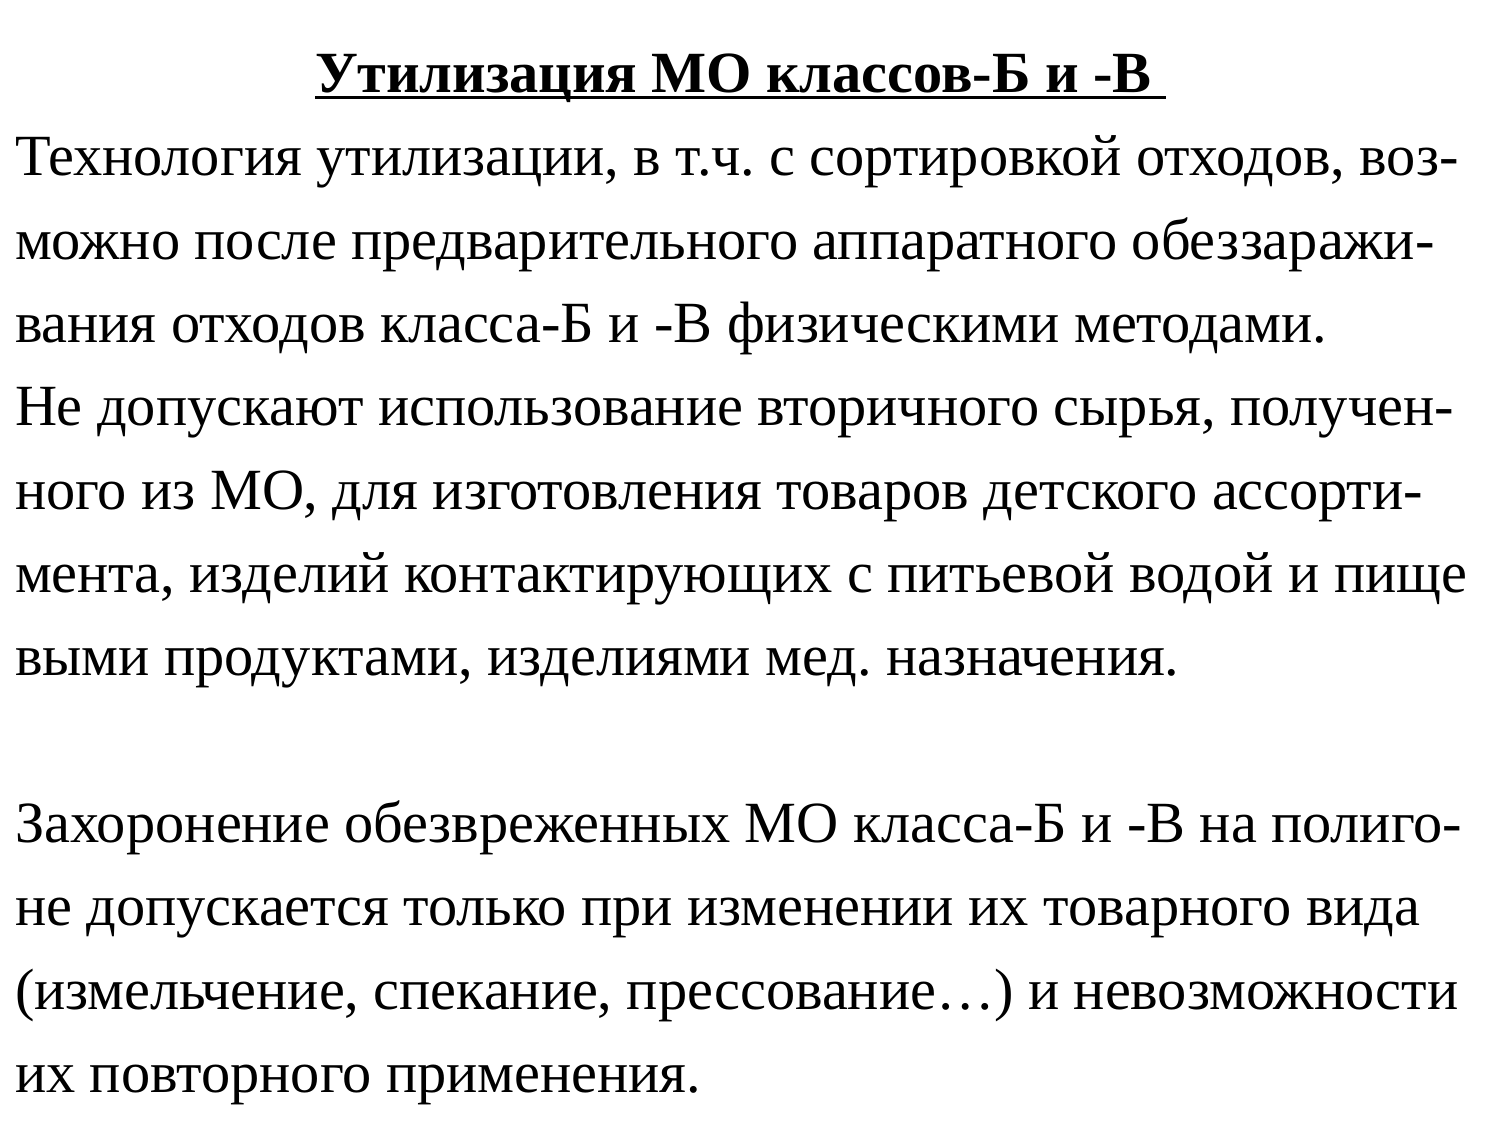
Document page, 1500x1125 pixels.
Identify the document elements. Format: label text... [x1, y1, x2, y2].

title Утилизация МО классов-Б и -В Технология утилизации, в т.ч. с сортировкой отходов, воз-можно после предварительного аппаратного обеззаражи-вания отходов класса-Б и -В физическими методами. Не допускают использование вторичного сырья, получен-ного из МО, для изготовления товаров детского ассорти-мента, изделий контактирующих с питьевой водой и пище выми продуктами, изделиями мед. назначения. Захоронение обезвреженных МО класса-Б и -В на полиго-не допускается только при изменении их товарного вида (измельчение, спекание, прессование…) и невозможности их повторного применения. [0, 0, 1500, 1125]
